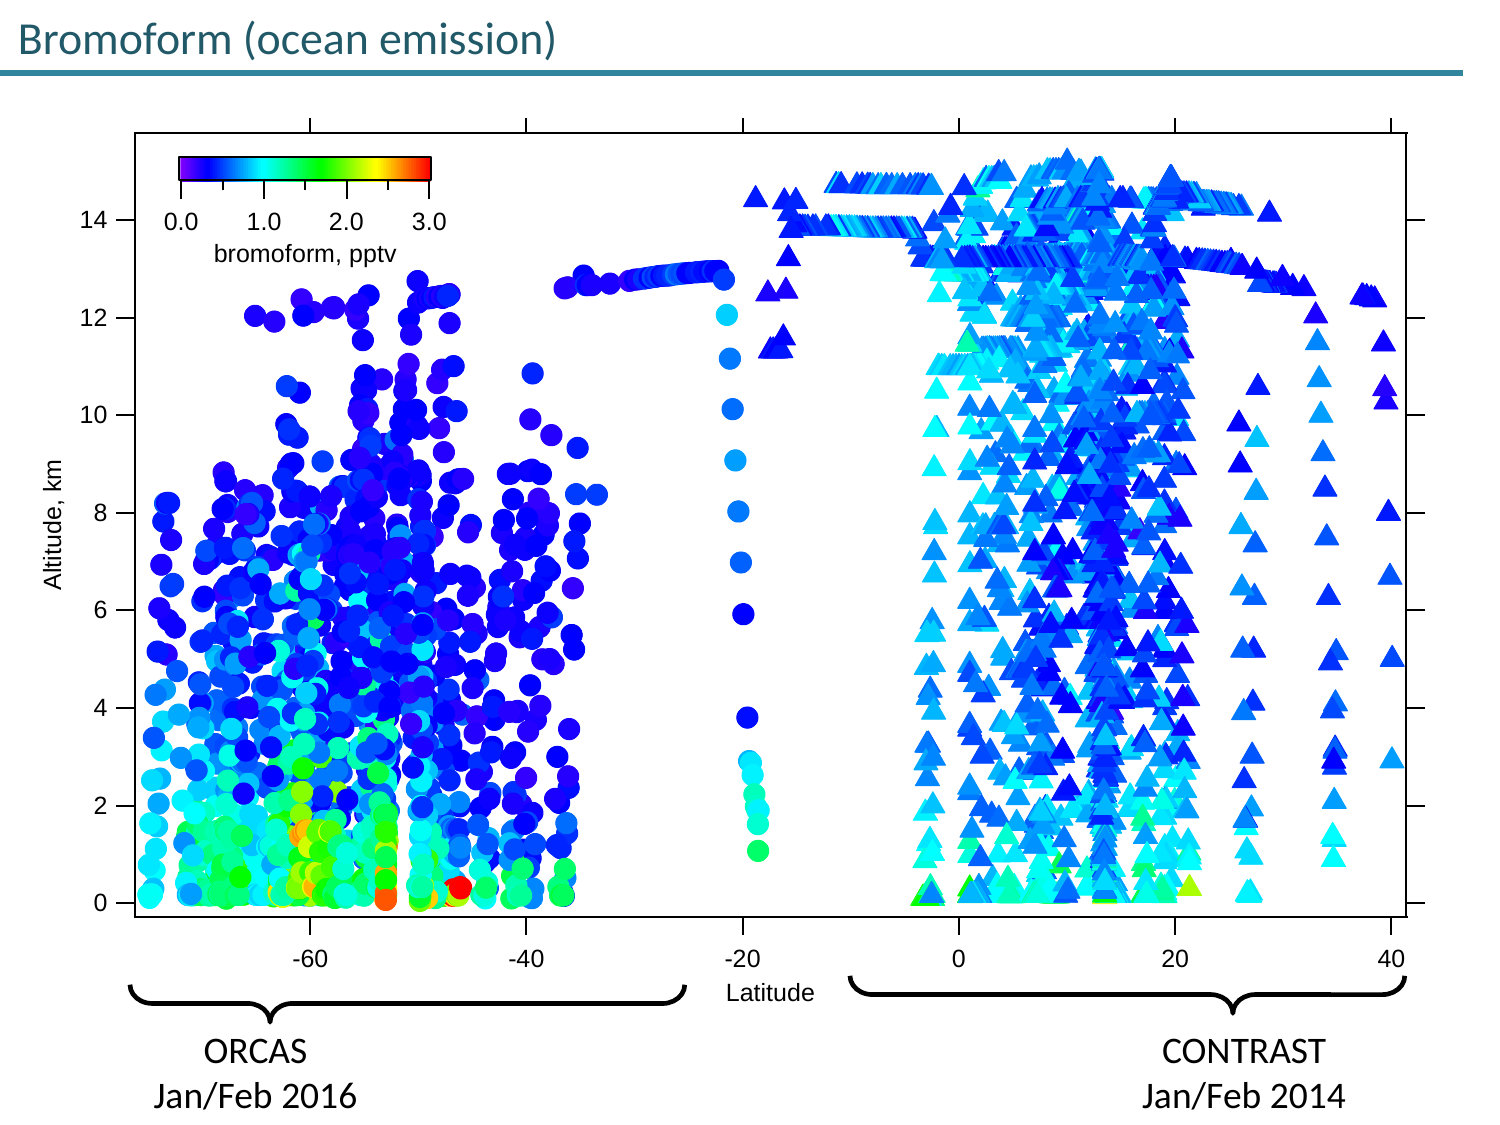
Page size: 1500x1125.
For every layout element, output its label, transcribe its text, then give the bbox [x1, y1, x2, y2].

text_box Bromoform (ocean emission) [3, 1, 573, 72]
text_box ORCAS Jan/Feb 2016 [138, 1018, 373, 1124]
picture [38, 118, 1462, 1007]
text_box [267, 1016, 273, 1023]
text_box CONTRAST Jan/Feb 2014 [1127, 1018, 1361, 1124]
